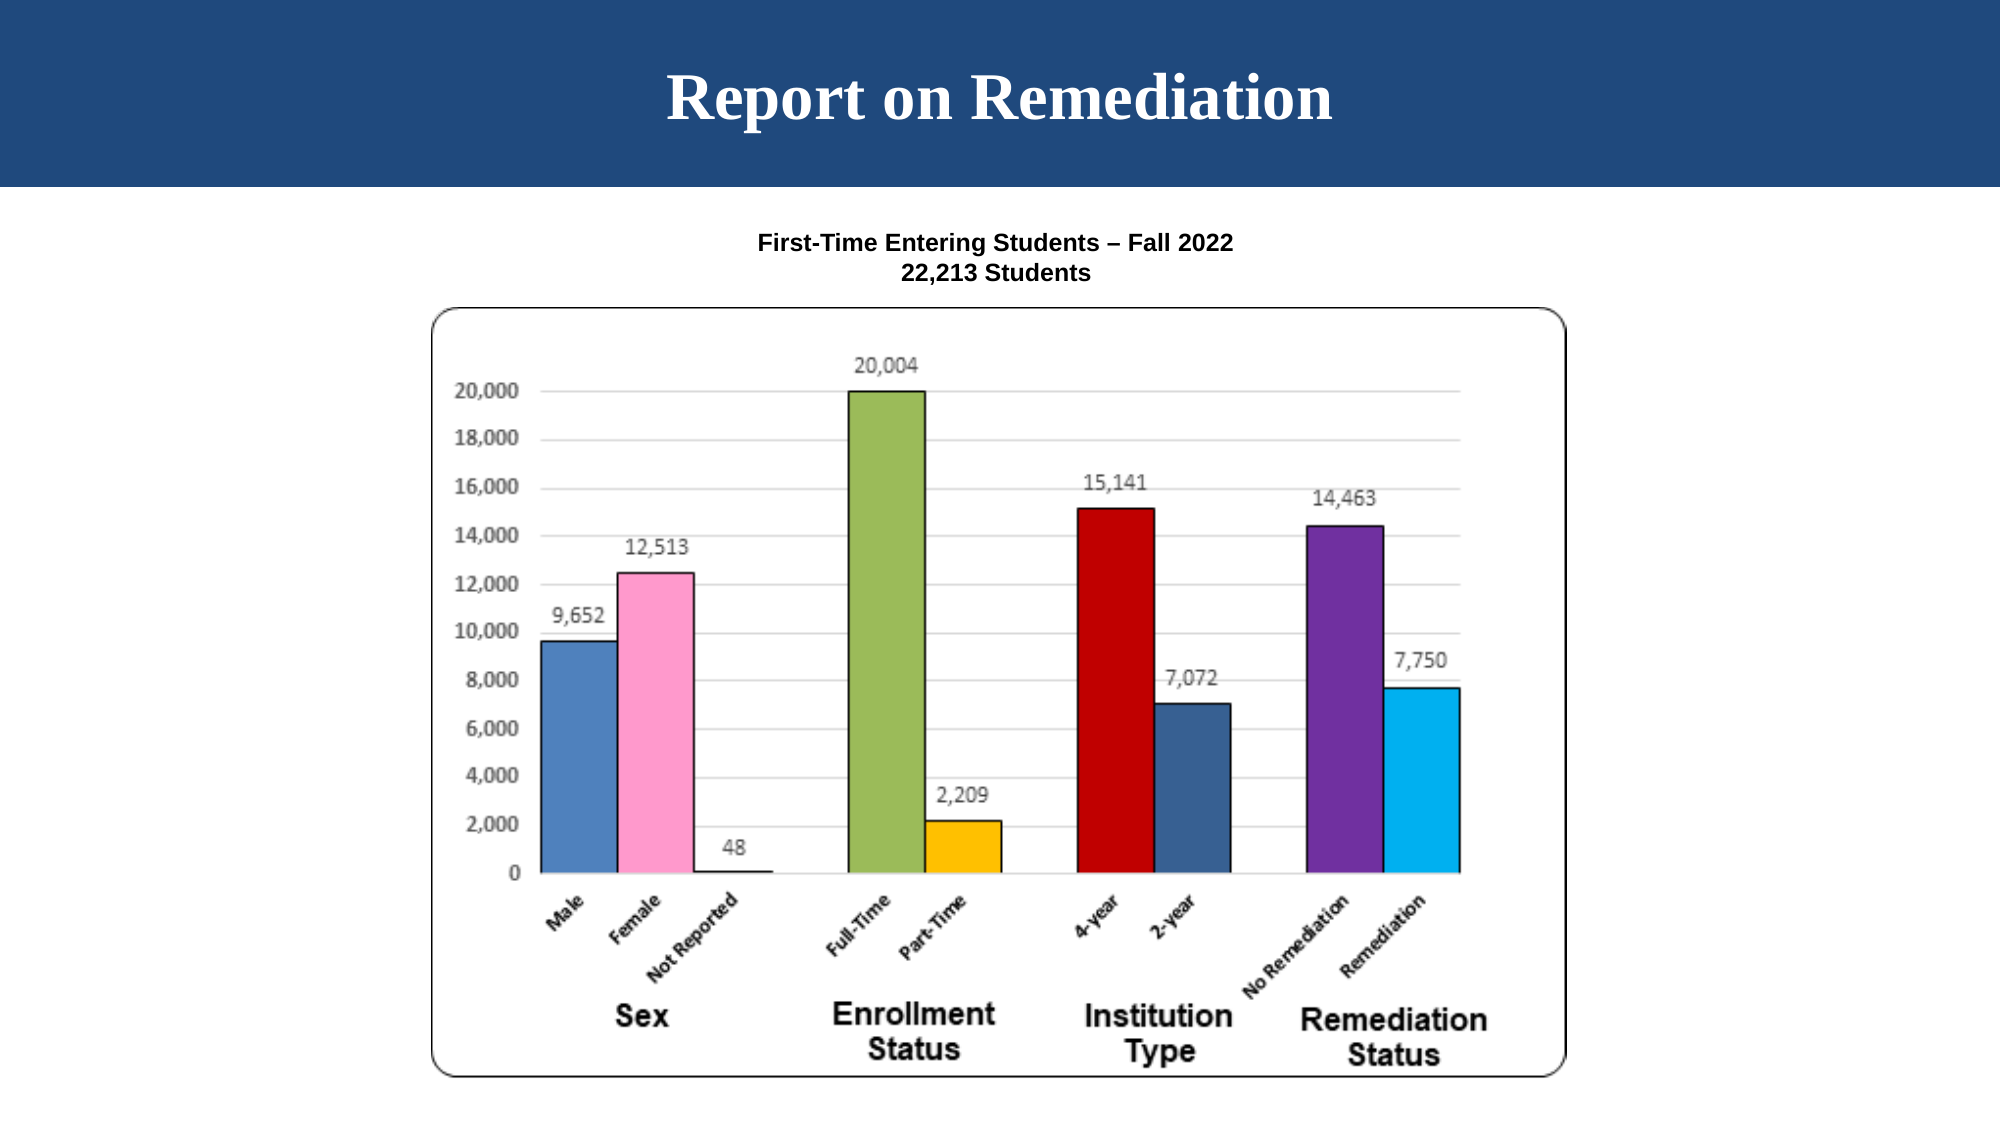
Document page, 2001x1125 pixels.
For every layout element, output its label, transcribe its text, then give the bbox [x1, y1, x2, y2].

text_box First-Time Entering Students – Fall 2022 22,213 Students [548, 219, 1452, 295]
title Report on Remediation [0, 0, 2000, 187]
picture [431, 307, 1568, 1081]
